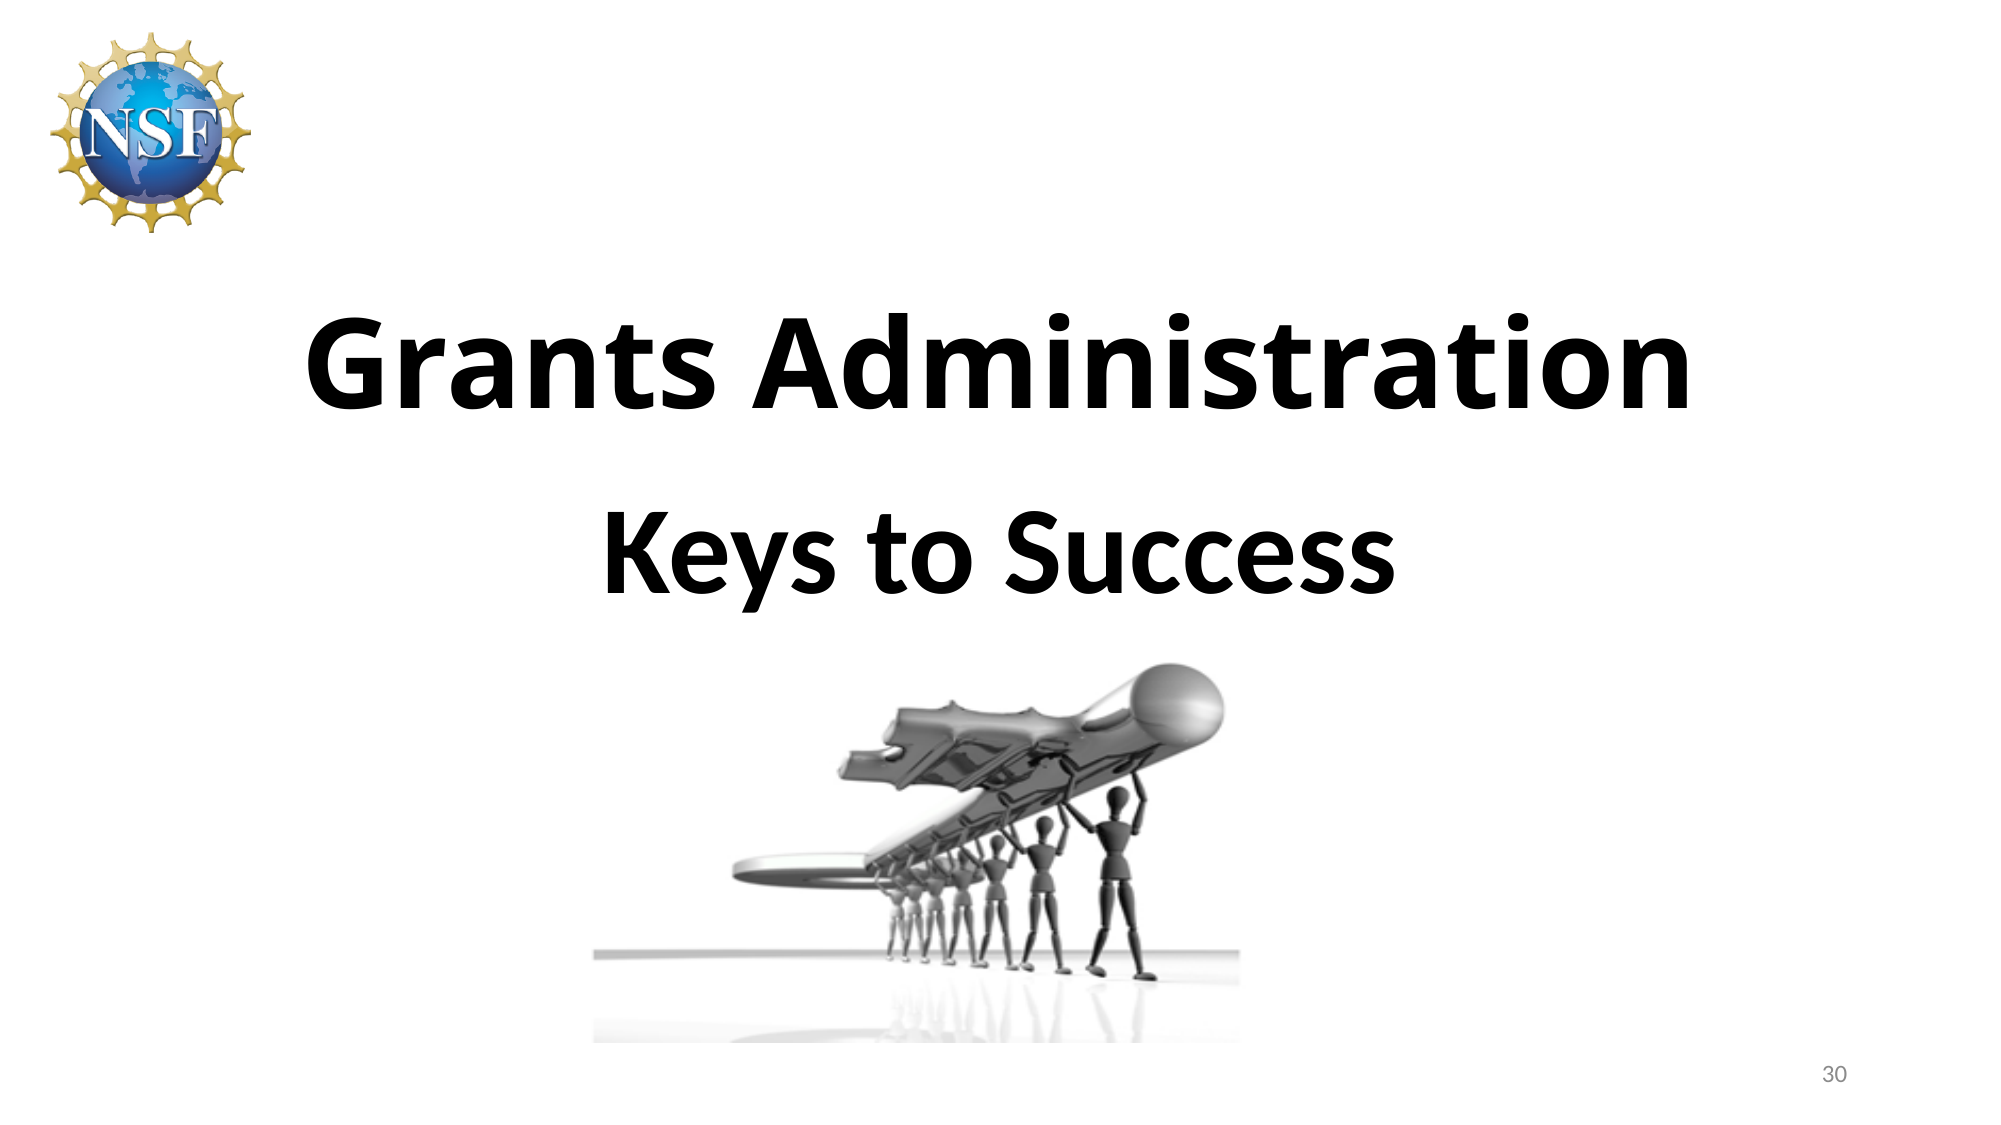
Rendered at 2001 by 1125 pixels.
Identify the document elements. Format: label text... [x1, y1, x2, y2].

title Grants Administration [249, 184, 1750, 444]
slide_number 30 [1412, 1042, 1863, 1103]
subtitle Keys to Success [249, 477, 1750, 863]
picture [50, 32, 251, 233]
picture [537, 644, 1303, 1043]
